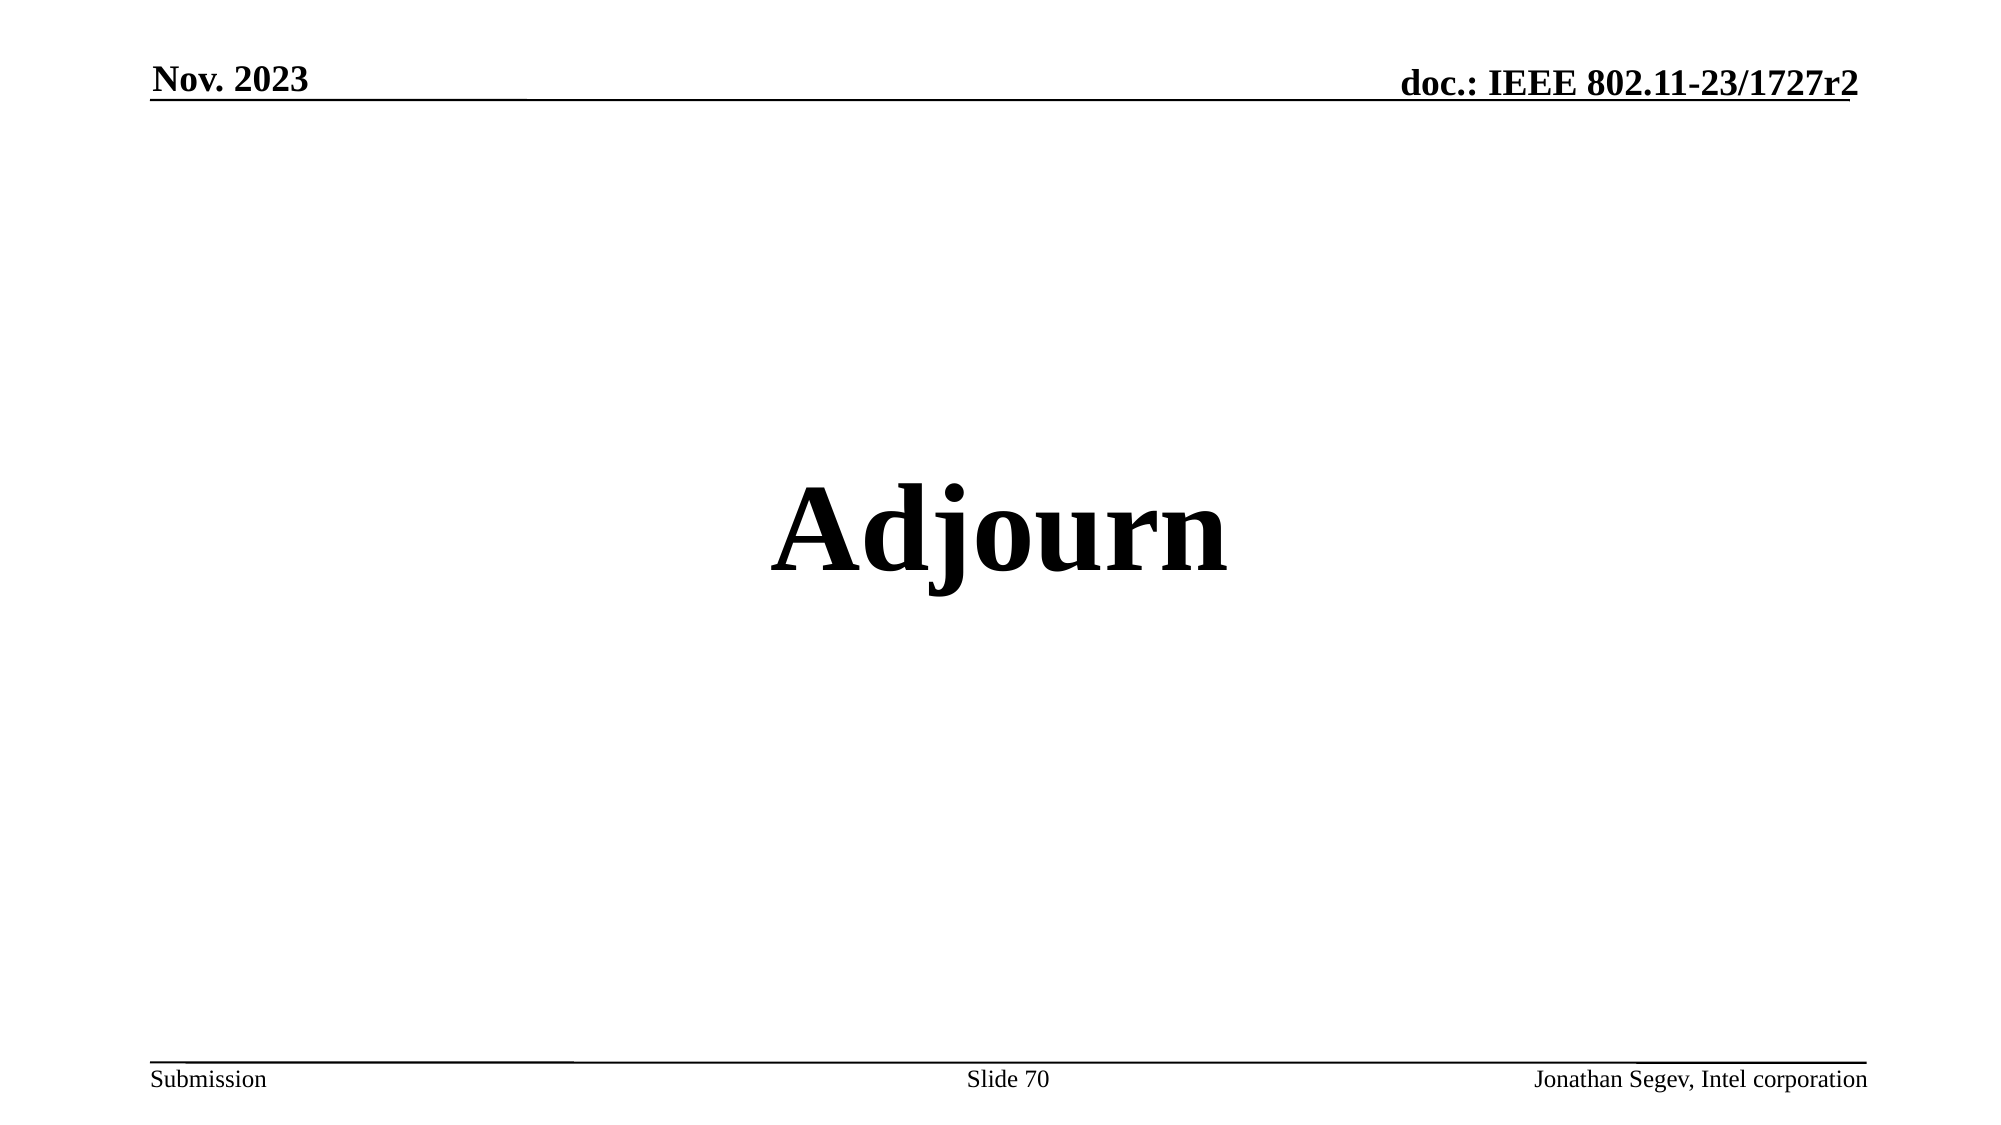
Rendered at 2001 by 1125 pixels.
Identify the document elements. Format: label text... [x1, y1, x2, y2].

footer Jonathan Segev, Intel corporation [1171, 1061, 1869, 1093]
slide_number Slide 70 [950, 1061, 1067, 1123]
list Adjourn [149, 324, 1850, 1000]
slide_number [152, 54, 563, 100]
